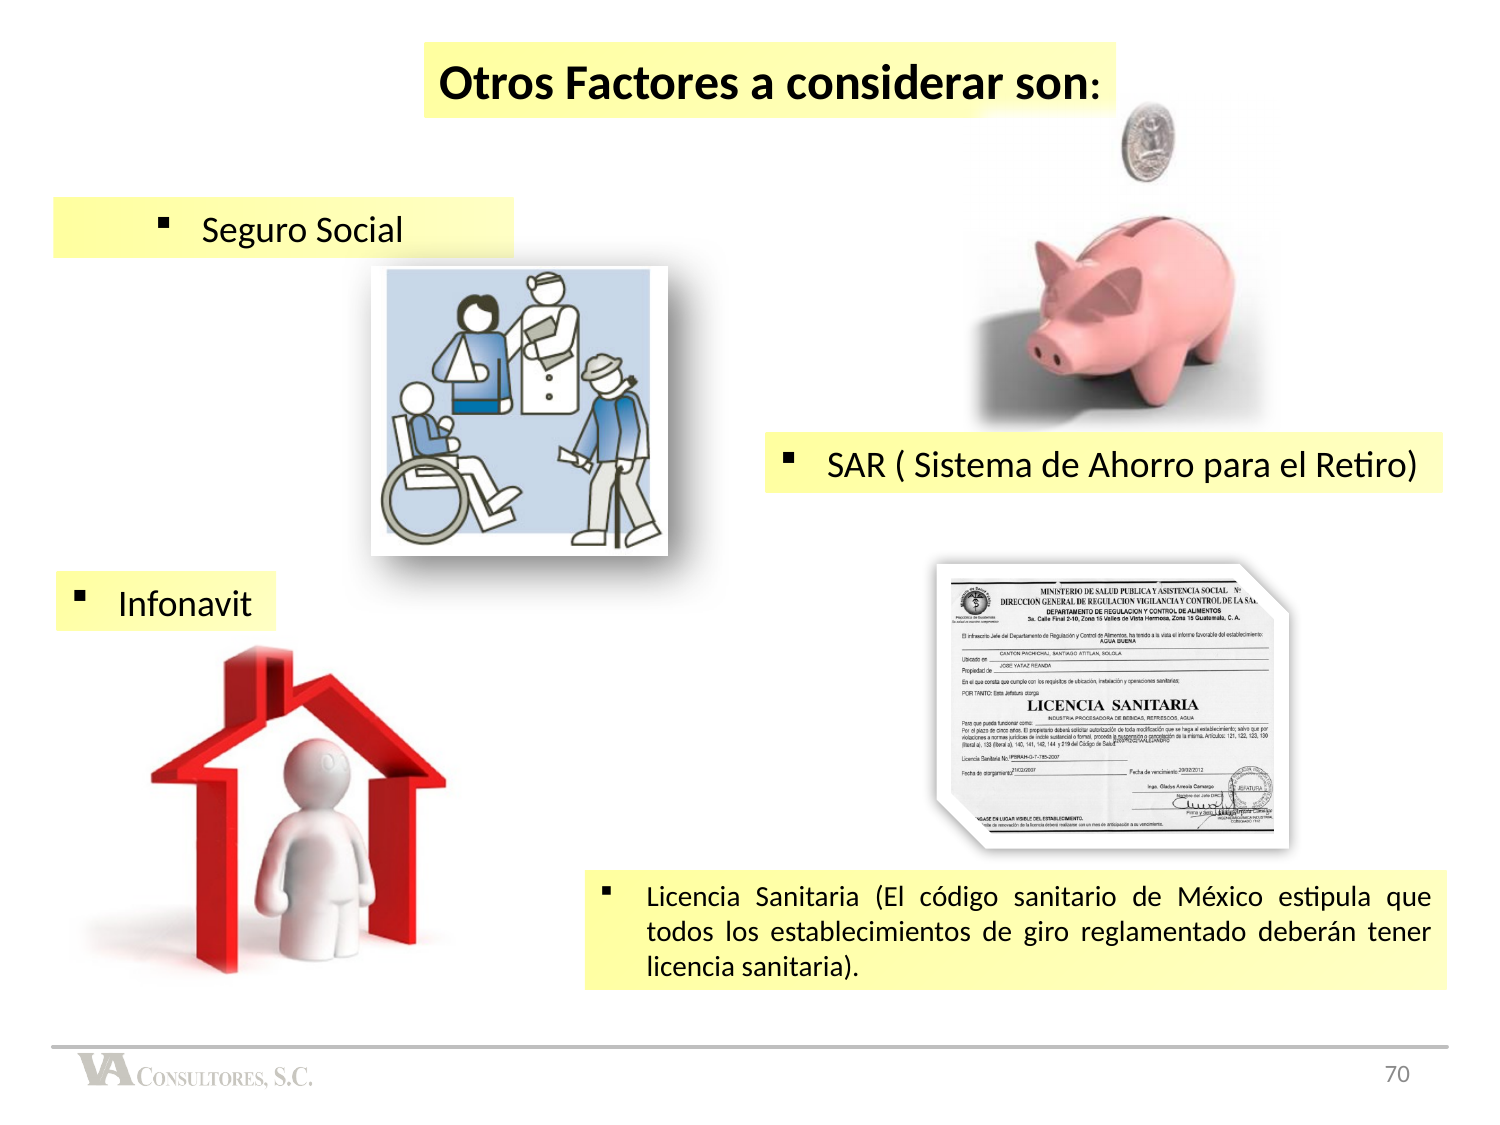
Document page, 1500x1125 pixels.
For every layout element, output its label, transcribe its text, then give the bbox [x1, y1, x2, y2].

text_box Licencia Sanitaria (El código sanitario de México estipula que todos los establecimientos de giro reglamentado deberán tener licencia sanitaria). [584, 870, 1447, 990]
picture [943, 570, 1282, 842]
text_box SAR ( Sistema de Ahorro para el Retiro) [765, 432, 1443, 493]
text_box Otros Factores a considerar son: [424, 42, 1117, 118]
picture [962, 92, 1282, 441]
text_box Infonavit [56, 571, 277, 631]
picture [68, 633, 498, 992]
text_box Seguro Social [53, 197, 514, 258]
slide_number 70 [1074, 1042, 1425, 1103]
picture [371, 266, 668, 556]
